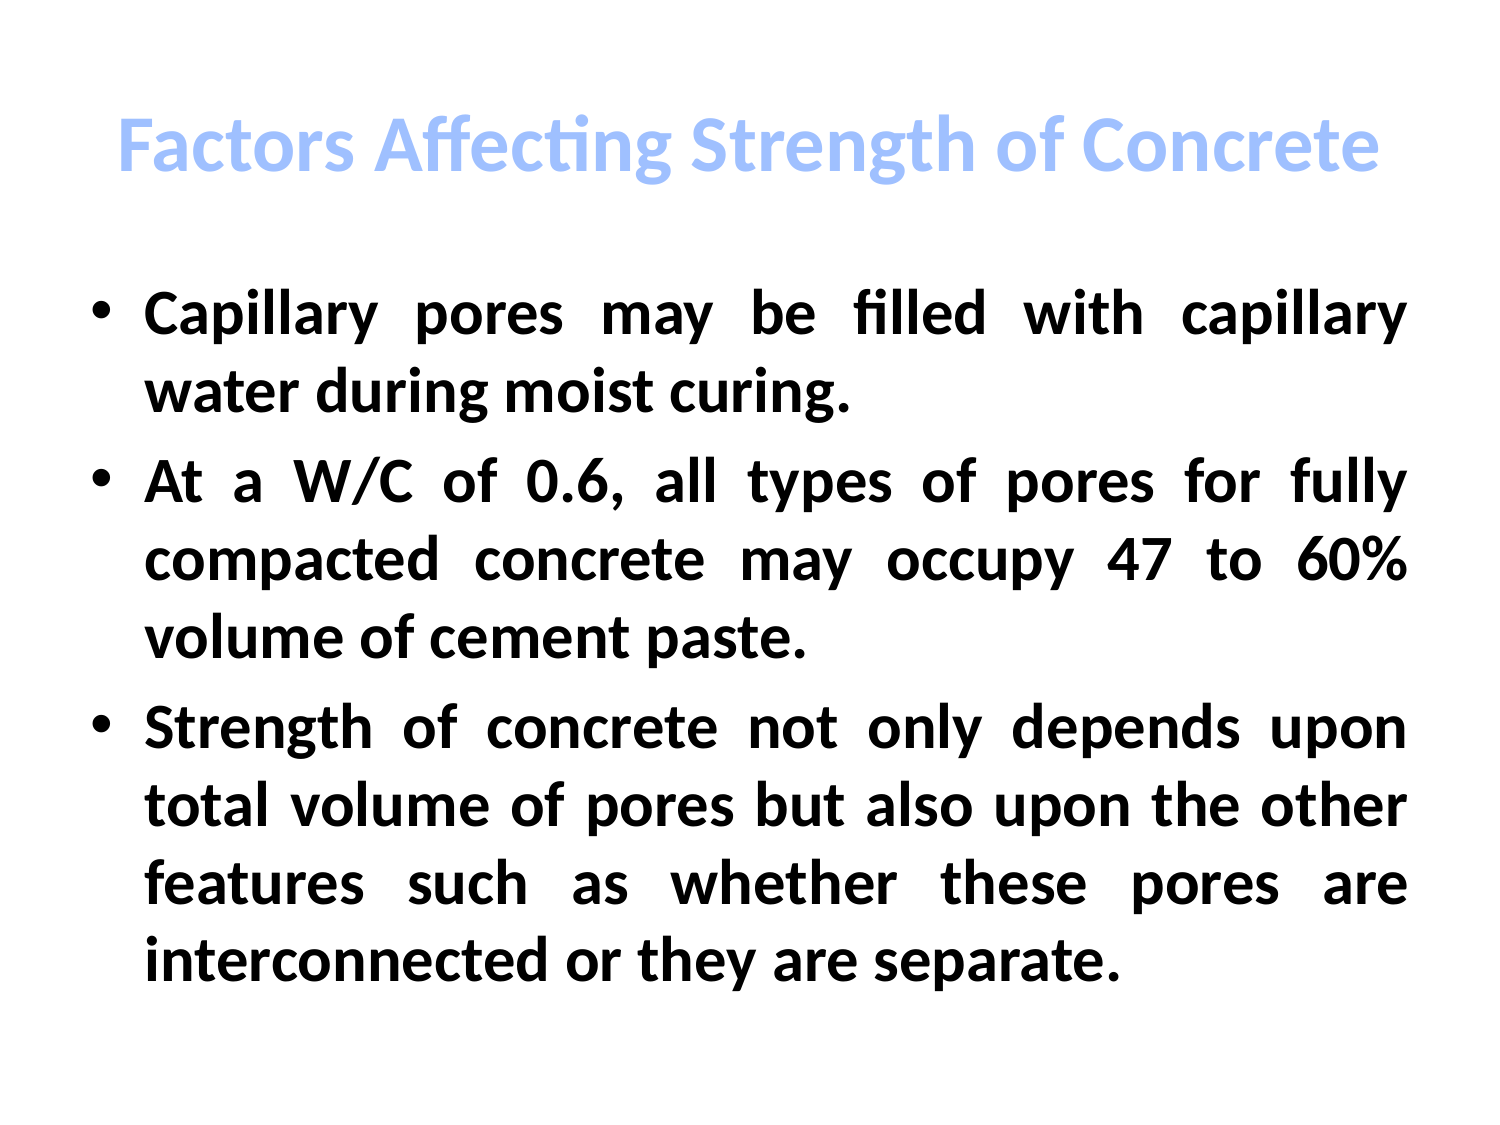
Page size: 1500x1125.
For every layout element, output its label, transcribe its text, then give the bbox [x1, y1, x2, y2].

title Factors Affecting Strength of Concrete [75, 45, 1425, 233]
list Capillary pores may be filled with capillary water during moist curing. At a W/C of 0.6, all types of pores for fully compacted concrete may occupy 47 to 60% volume of cement paste. Strength of concrete not only depends upon total volume of pores but also upon the other features such as whether these pores are interconnected or they are separate. [75, 262, 1425, 1005]
